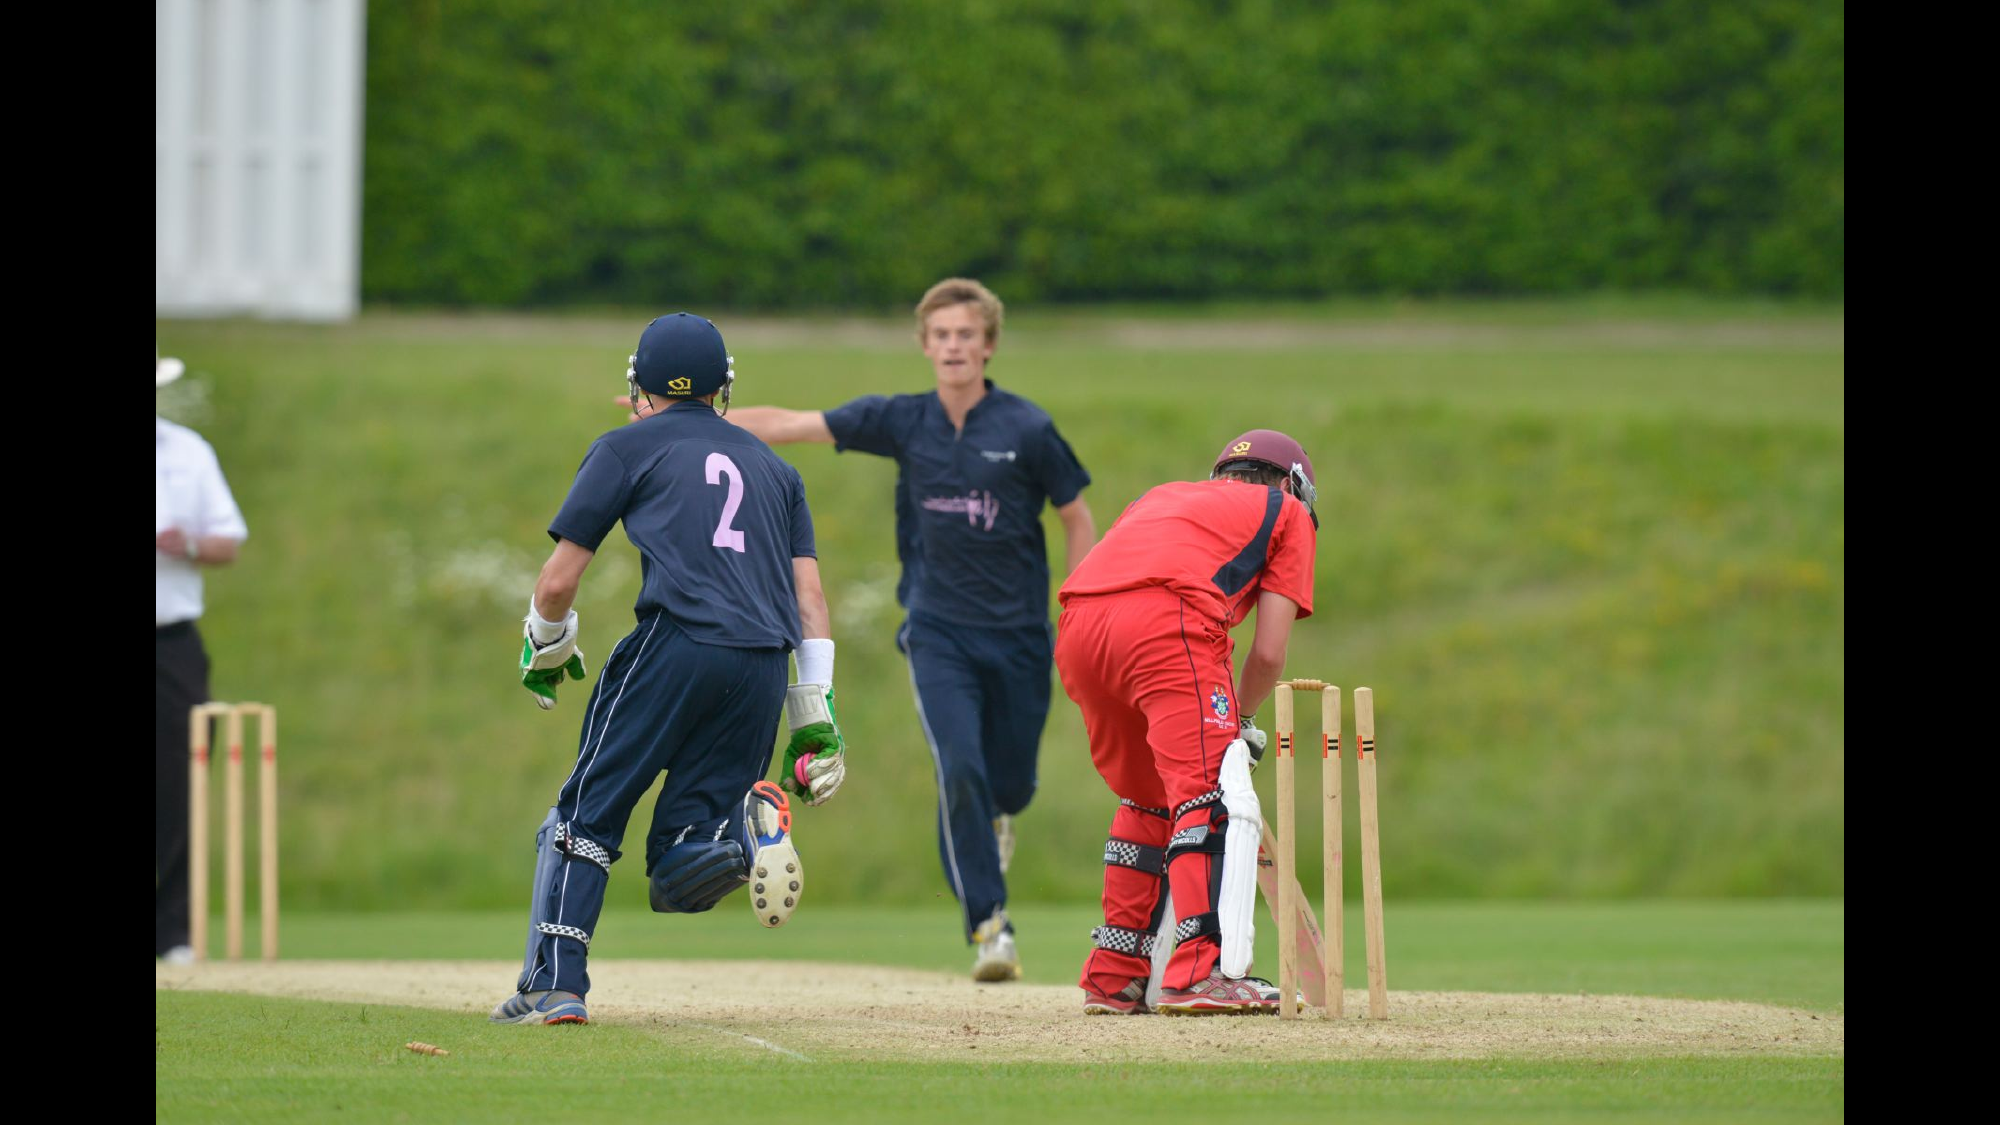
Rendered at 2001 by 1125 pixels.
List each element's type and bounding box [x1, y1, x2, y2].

picture [156, 0, 1844, 1125]
